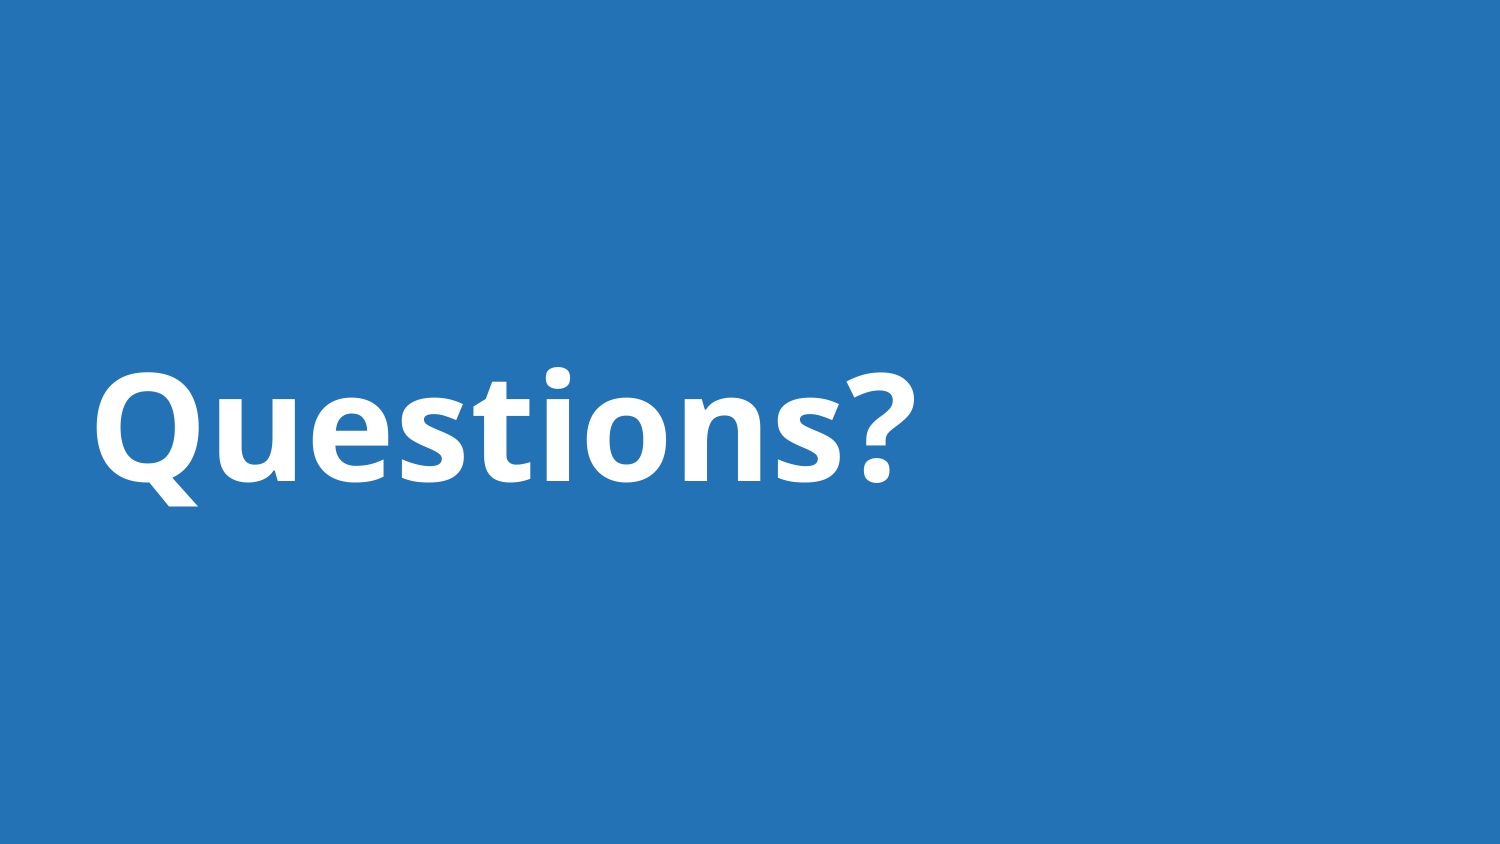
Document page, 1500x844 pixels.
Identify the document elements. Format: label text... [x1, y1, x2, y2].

title Questions? [83, 0, 1417, 844]
